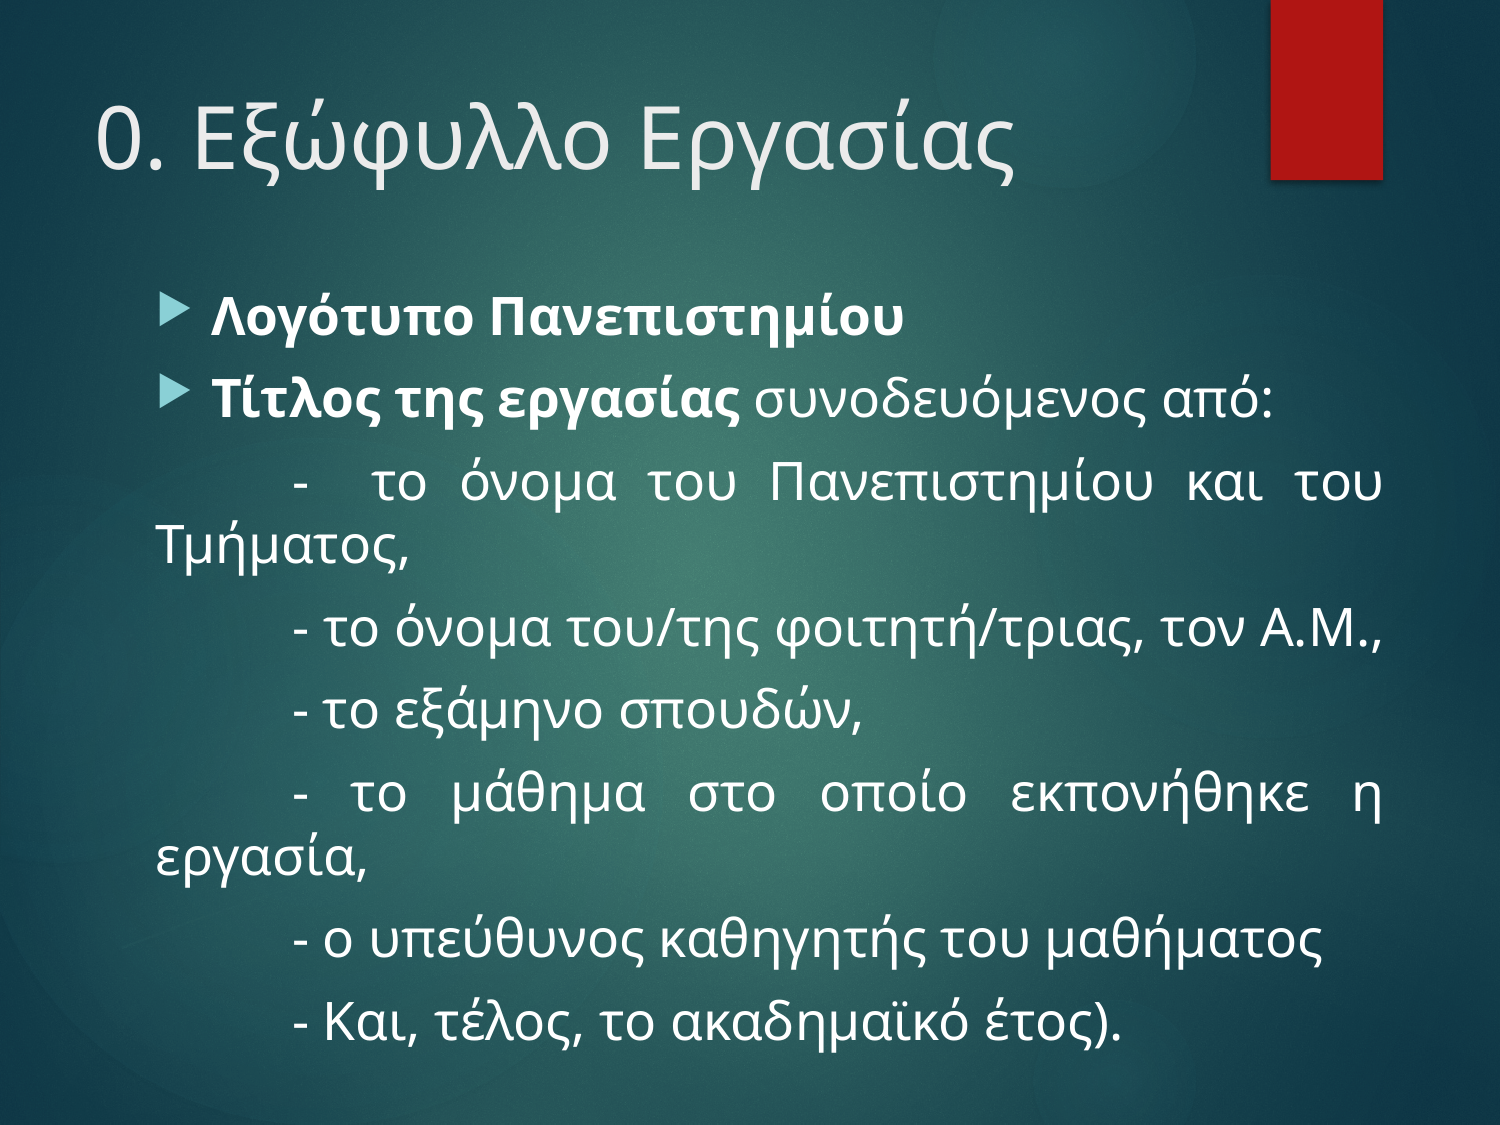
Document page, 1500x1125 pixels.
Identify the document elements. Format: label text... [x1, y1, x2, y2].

title 0. Εξώφυλλο Εργασίας [79, 74, 1237, 304]
list Λογότυπο Πανεπιστημίου Τίτλος της εργασίας συνοδευόμενος από: - το όνομα του Πανεπιστημίου και του Τμήματος, - το όνομα του/της φοιτητή/τριας, τον Α.Μ., - το εξάμηνο σπουδών, - το μάθημα στο οποίο εκπονήθηκε η εργασία, - ο υπεύθυνος καθηγητής του μαθήματος - Και, τέλος, το ακαδημαϊκό έτος). [140, 275, 1400, 1088]
